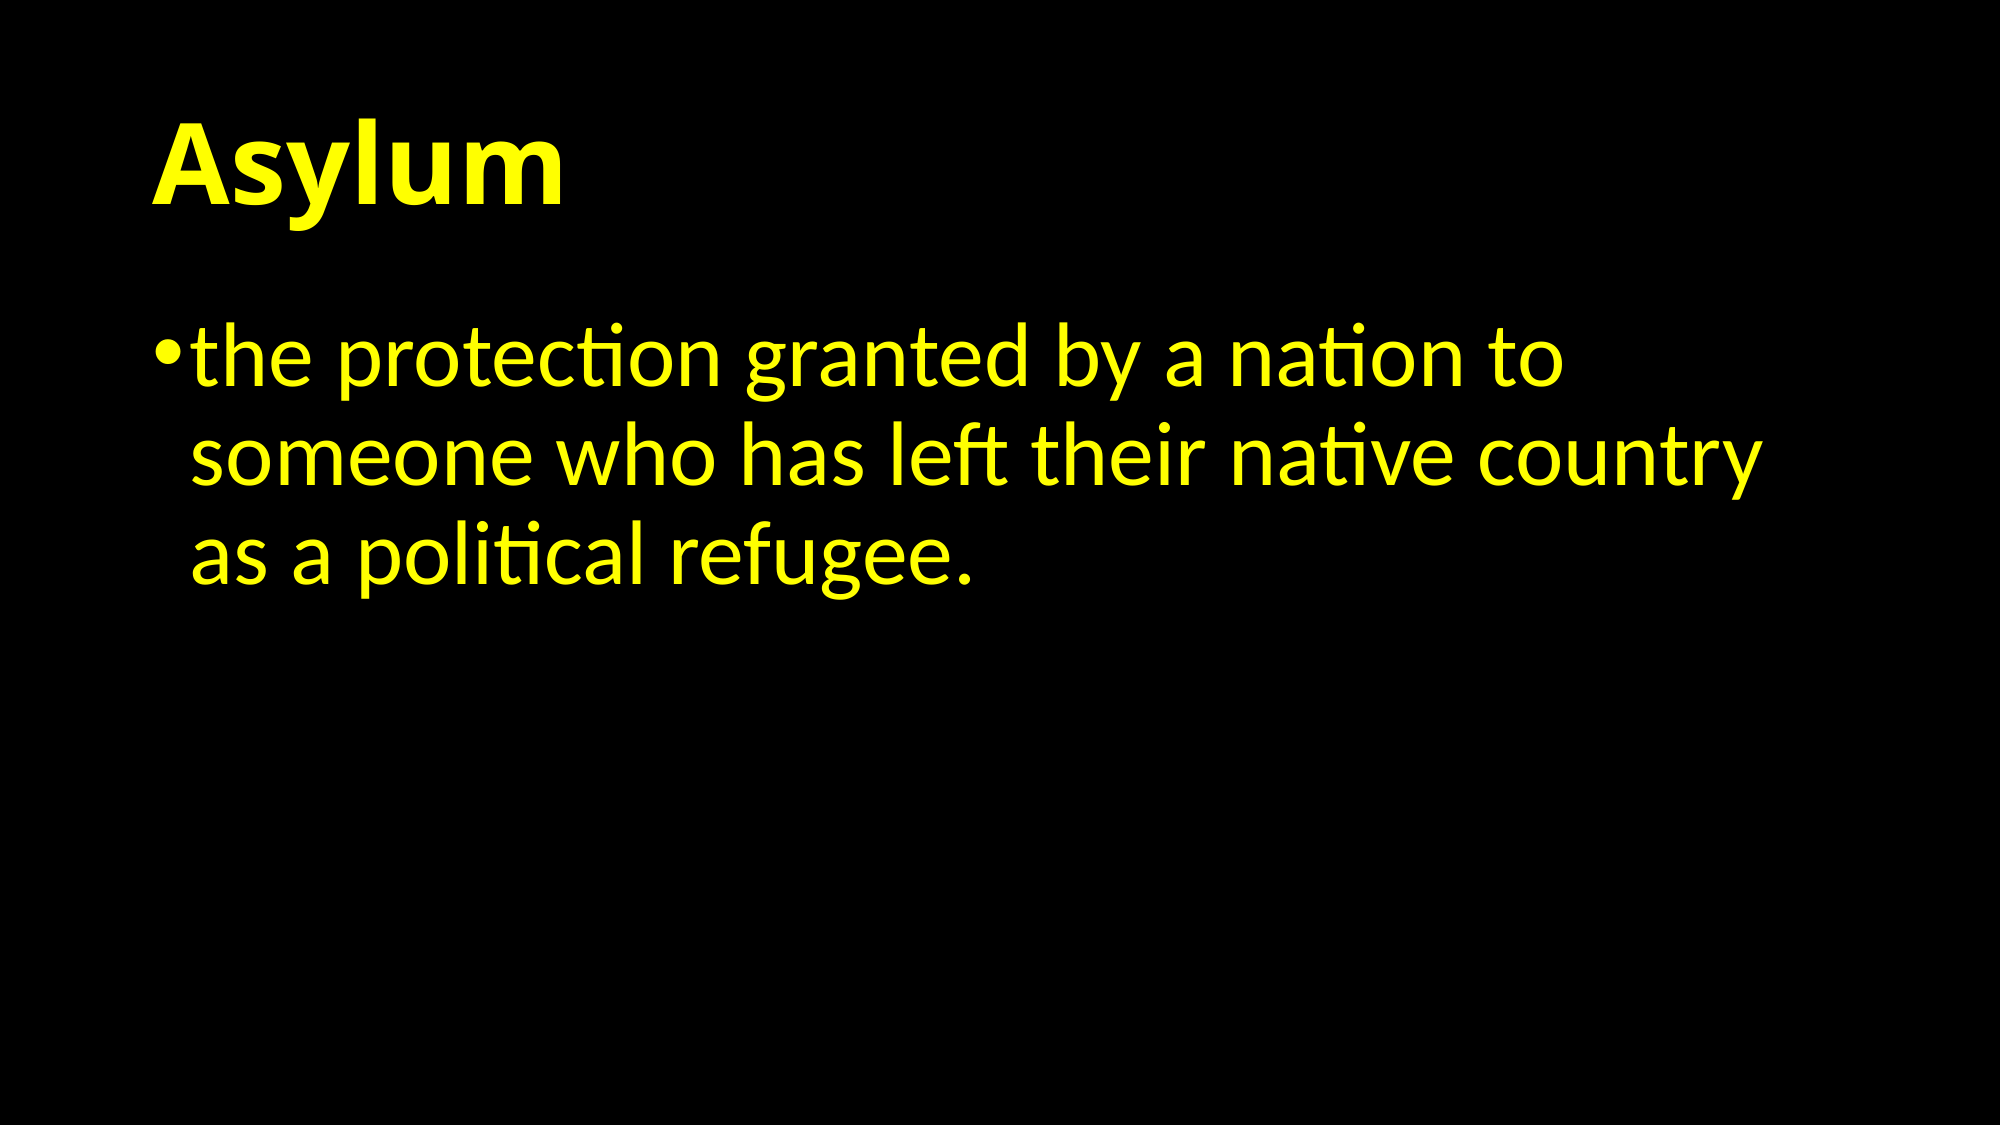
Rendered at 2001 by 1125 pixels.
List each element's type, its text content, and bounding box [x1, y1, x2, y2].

list the protection granted by a nation to someone who has left their native country as a political refugee. [137, 299, 1863, 1014]
title Asylum [137, 59, 1863, 278]
